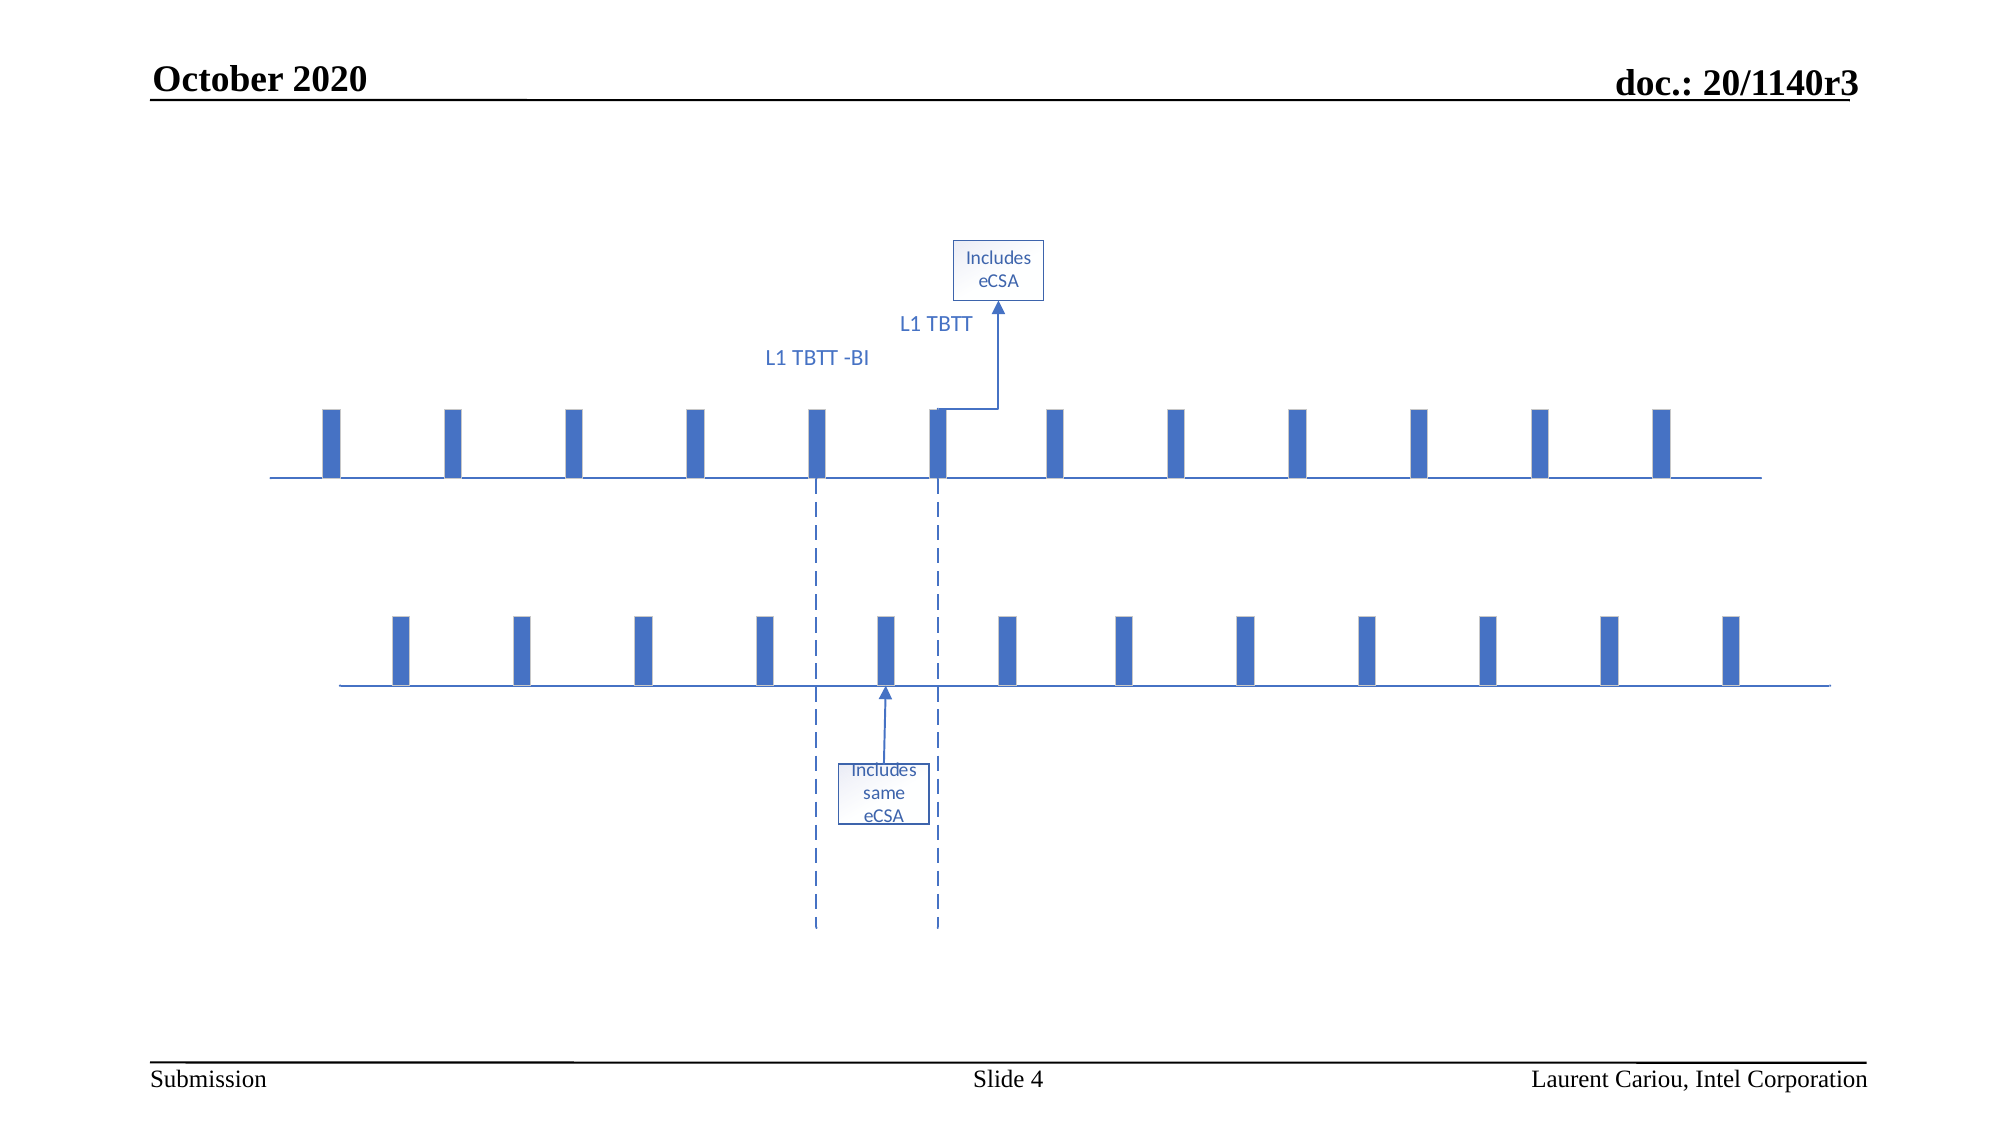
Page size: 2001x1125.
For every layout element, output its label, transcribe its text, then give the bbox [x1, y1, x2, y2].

picture [267, 237, 1833, 930]
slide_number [152, 54, 563, 100]
slide_number Slide 4 [950, 1061, 1067, 1123]
footer Laurent Cariou, Intel Corporation [1171, 1061, 1869, 1093]
